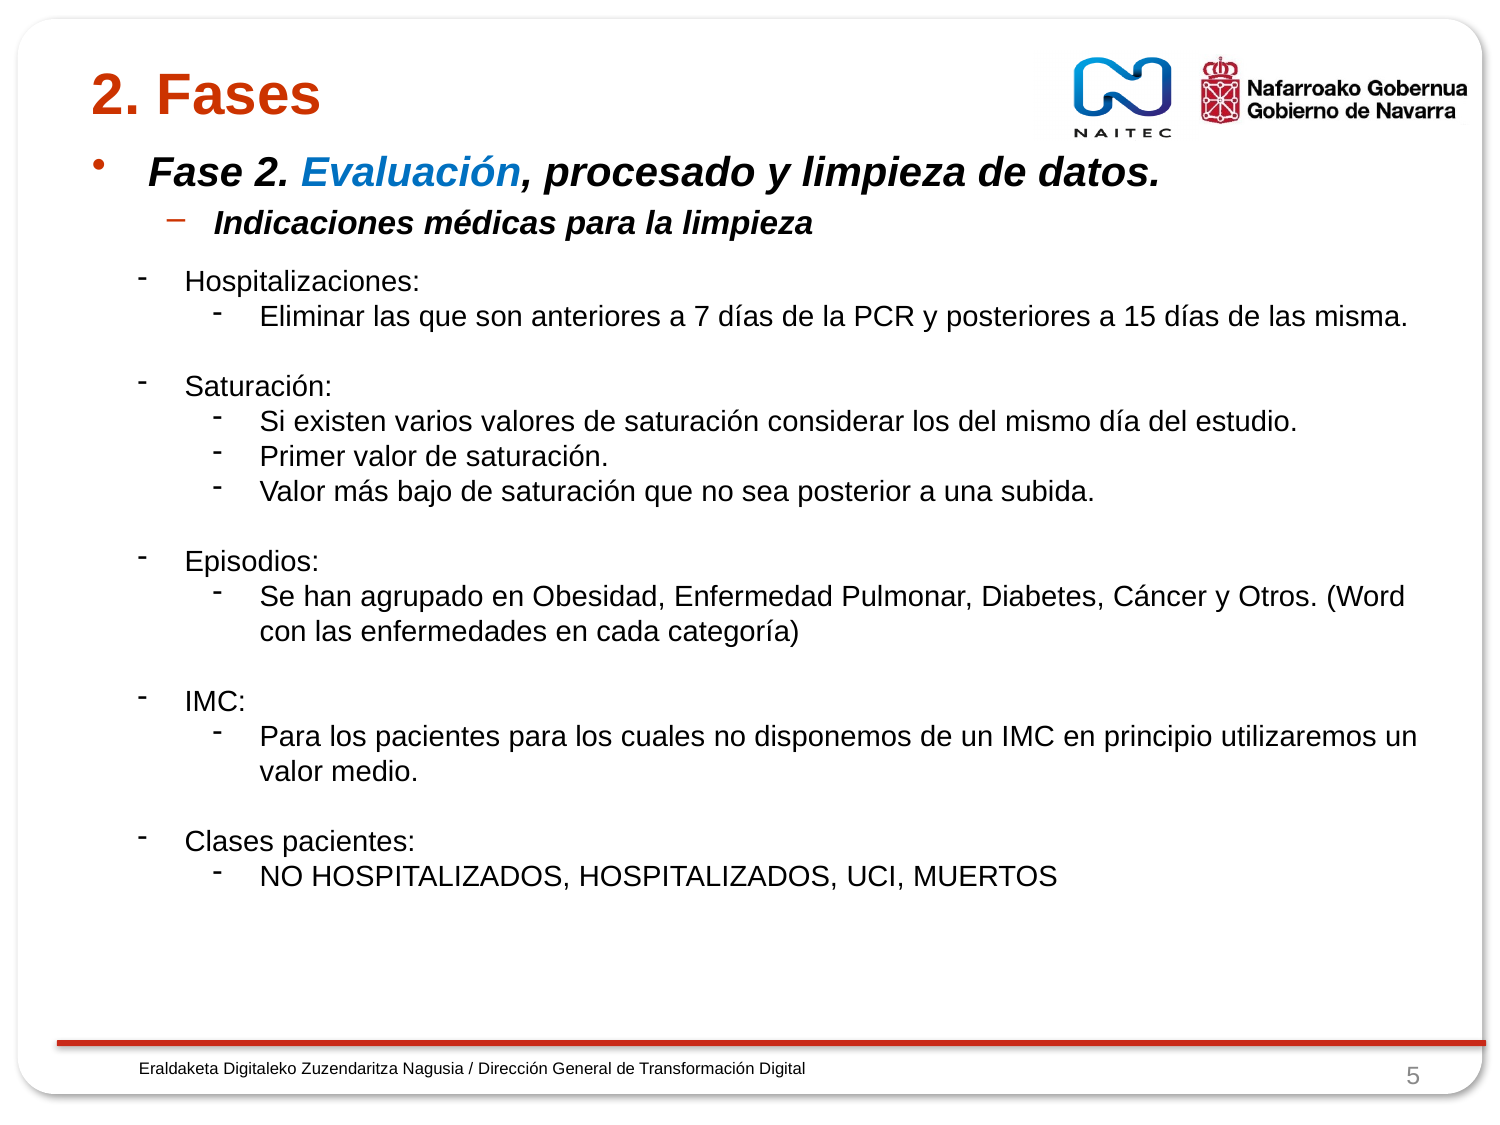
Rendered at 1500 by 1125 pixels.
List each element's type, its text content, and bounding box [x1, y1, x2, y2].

picture [1213, 54, 1470, 125]
title 2. Fases [76, 45, 1213, 137]
picture [1033, 50, 1200, 141]
text_box Hospitalizaciones: Eliminar las que son anteriores a 7 días de la PCR y posteriores a 15 días de las misma. Saturación: Si existen varios valores de saturación considerar los del mismo día del estudio. Primer valor de saturación. Valor más bajo de saturación que no sea posterior a una subida. Episodios: Se han agrupado en Obesidad, Enfermedad Pulmonar, Diabetes, Cáncer y Otros. (Word con las enfermedades en cada categoría) IMC: Para los pacientes para los cuales no disponemos de un IMC en principio utilizaremos un valor medio. Clases pacientes: NO HOSPITALIZADOS, HOSPITALIZADOS, UCI, MUERTOS [123, 255, 1459, 1125]
list Fase 2. Evaluación, procesado y limpieza de datos. Indicaciones médicas para la limpieza [76, 137, 1341, 256]
